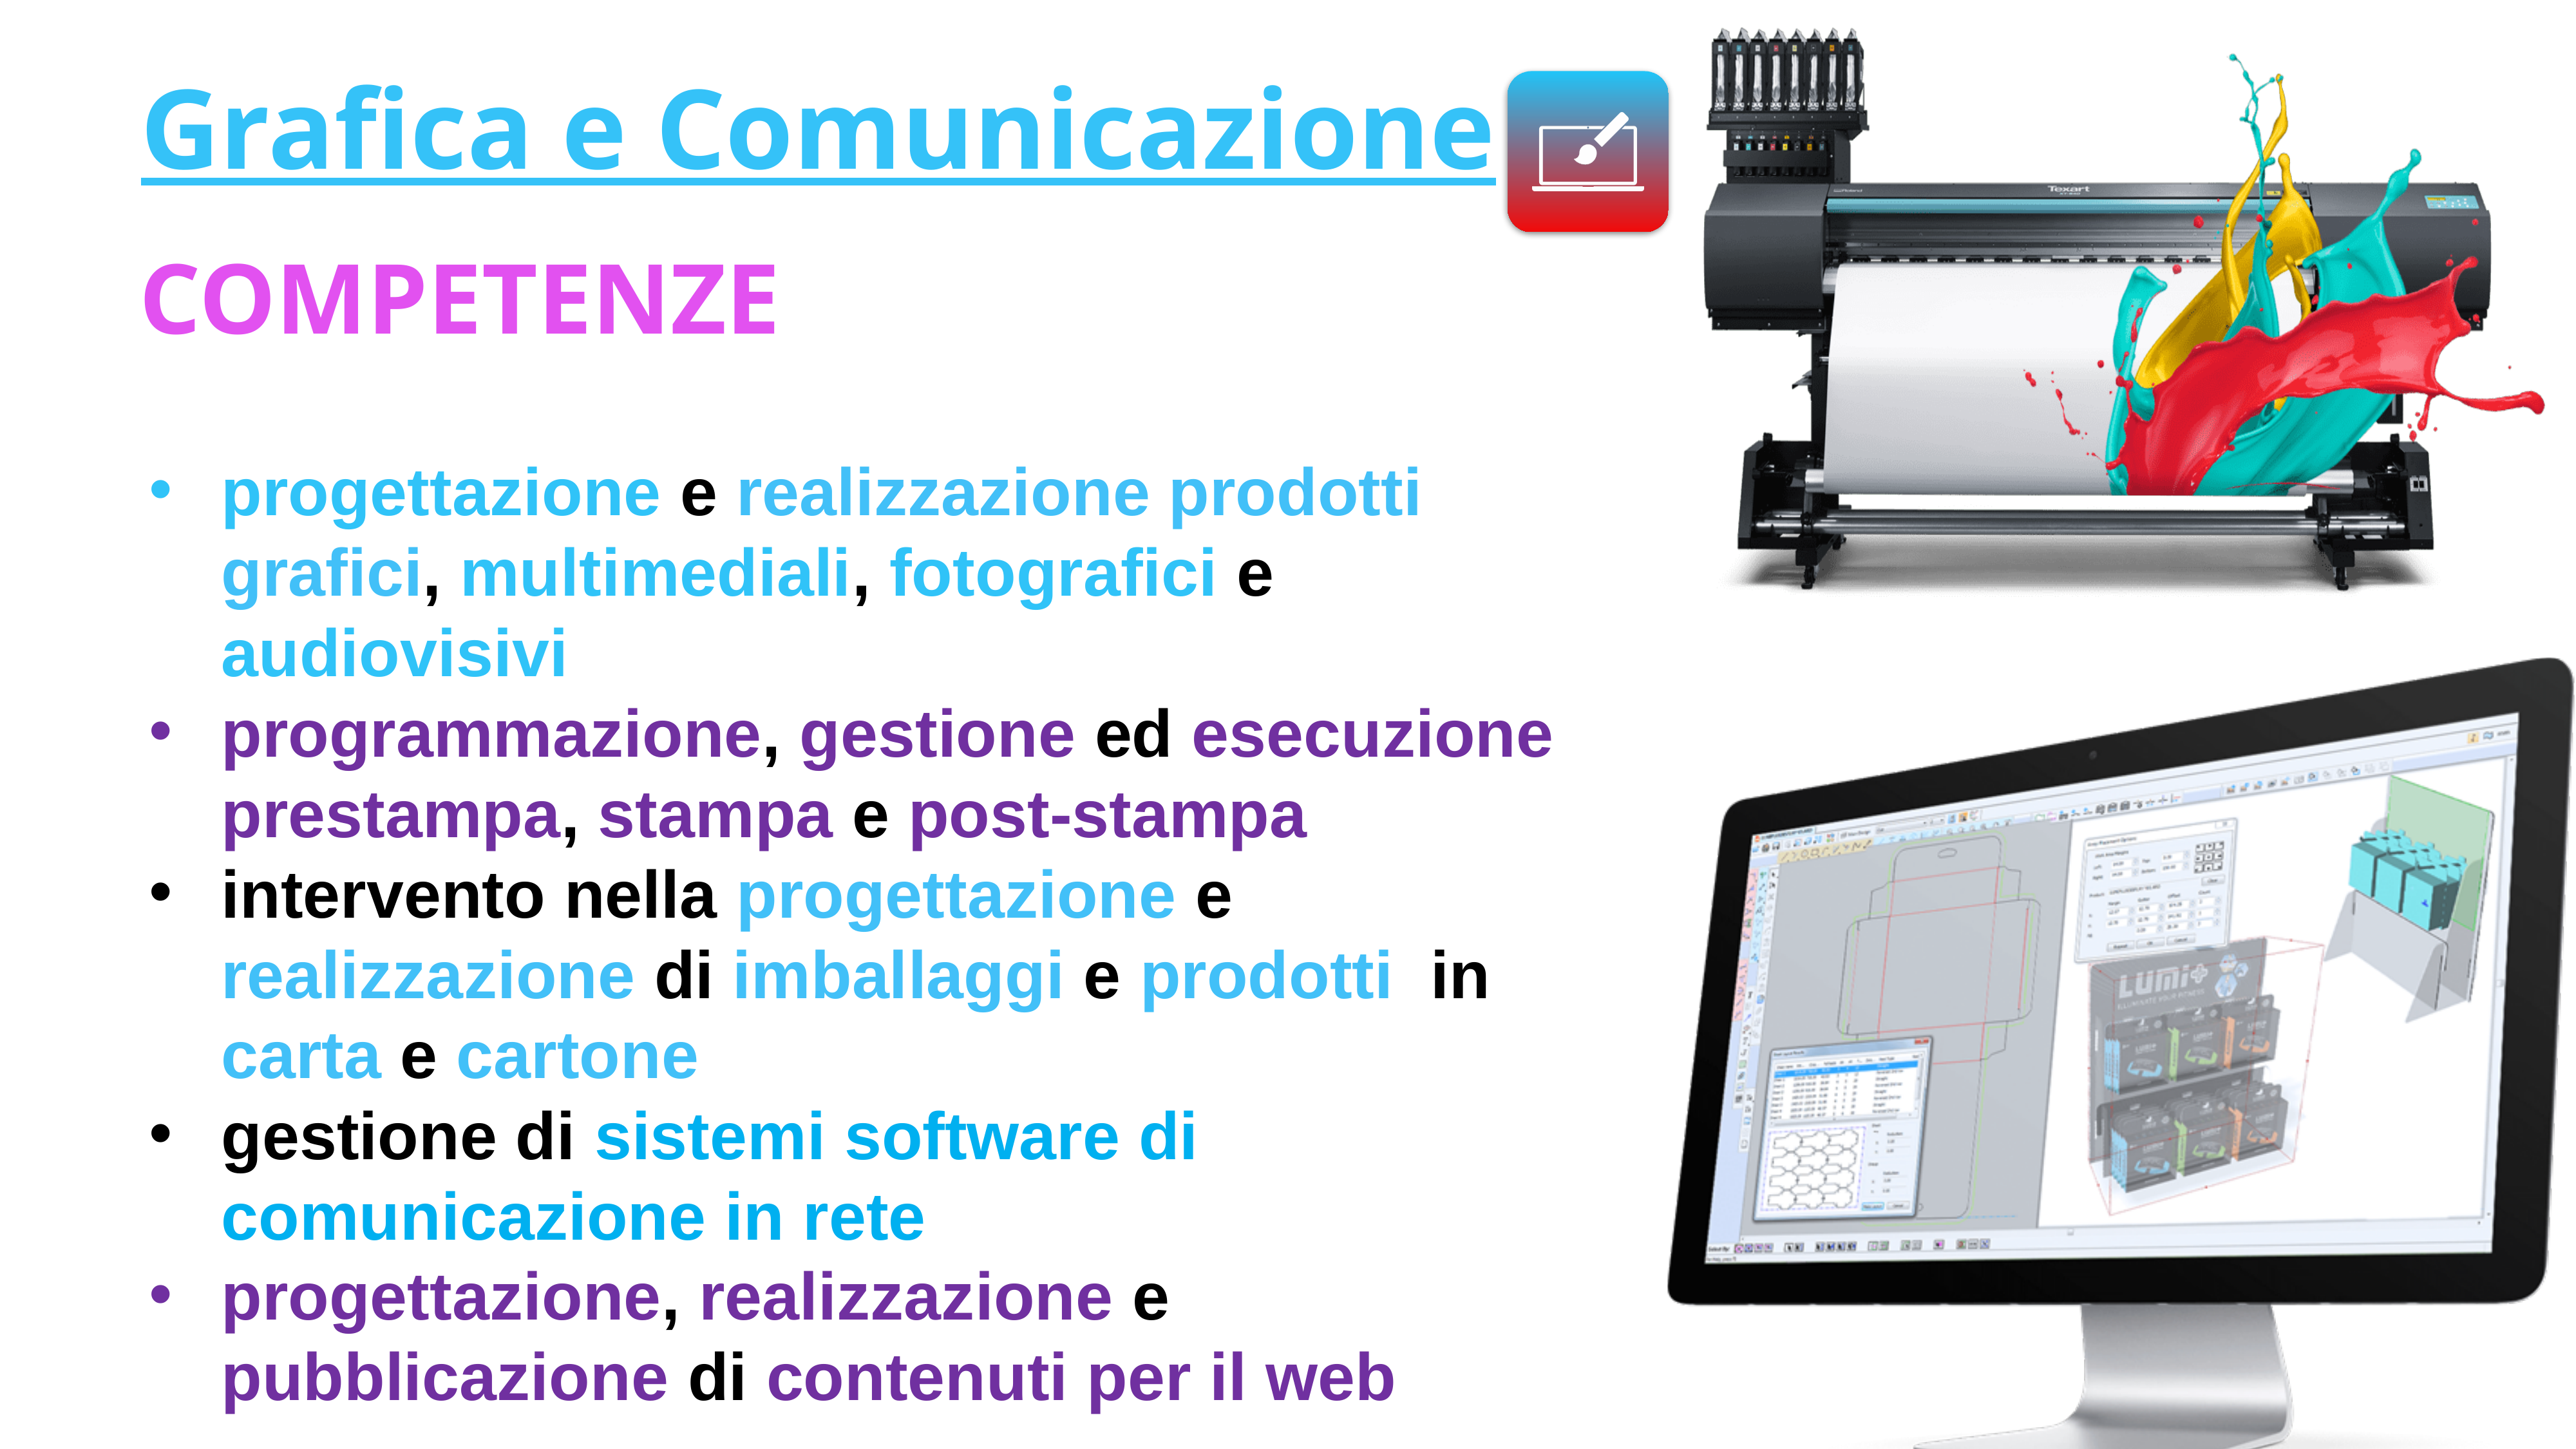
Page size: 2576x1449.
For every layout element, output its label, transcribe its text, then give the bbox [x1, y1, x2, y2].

picture [1703, 27, 2546, 597]
picture [1666, 658, 2576, 1449]
text_box Grafica e Comunicazione [86, 54, 1551, 196]
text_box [1507, 71, 1669, 232]
text_box progettazione e realizzazione prodotti grafici, multimediali, fotografici e audiovisivi programmazione, gestione ed esecuzione prestampa, stampa e post-stampa intervento nella progettazione e realizzazione di imballaggi e prodotti in carta e cartone gestione di sistemi software di comunicazione in rete progettazione, realizzazione e pubblicazione di contenuti per il web [138, 443, 1589, 1376]
list COMPETENZE [134, 232, 1154, 340]
